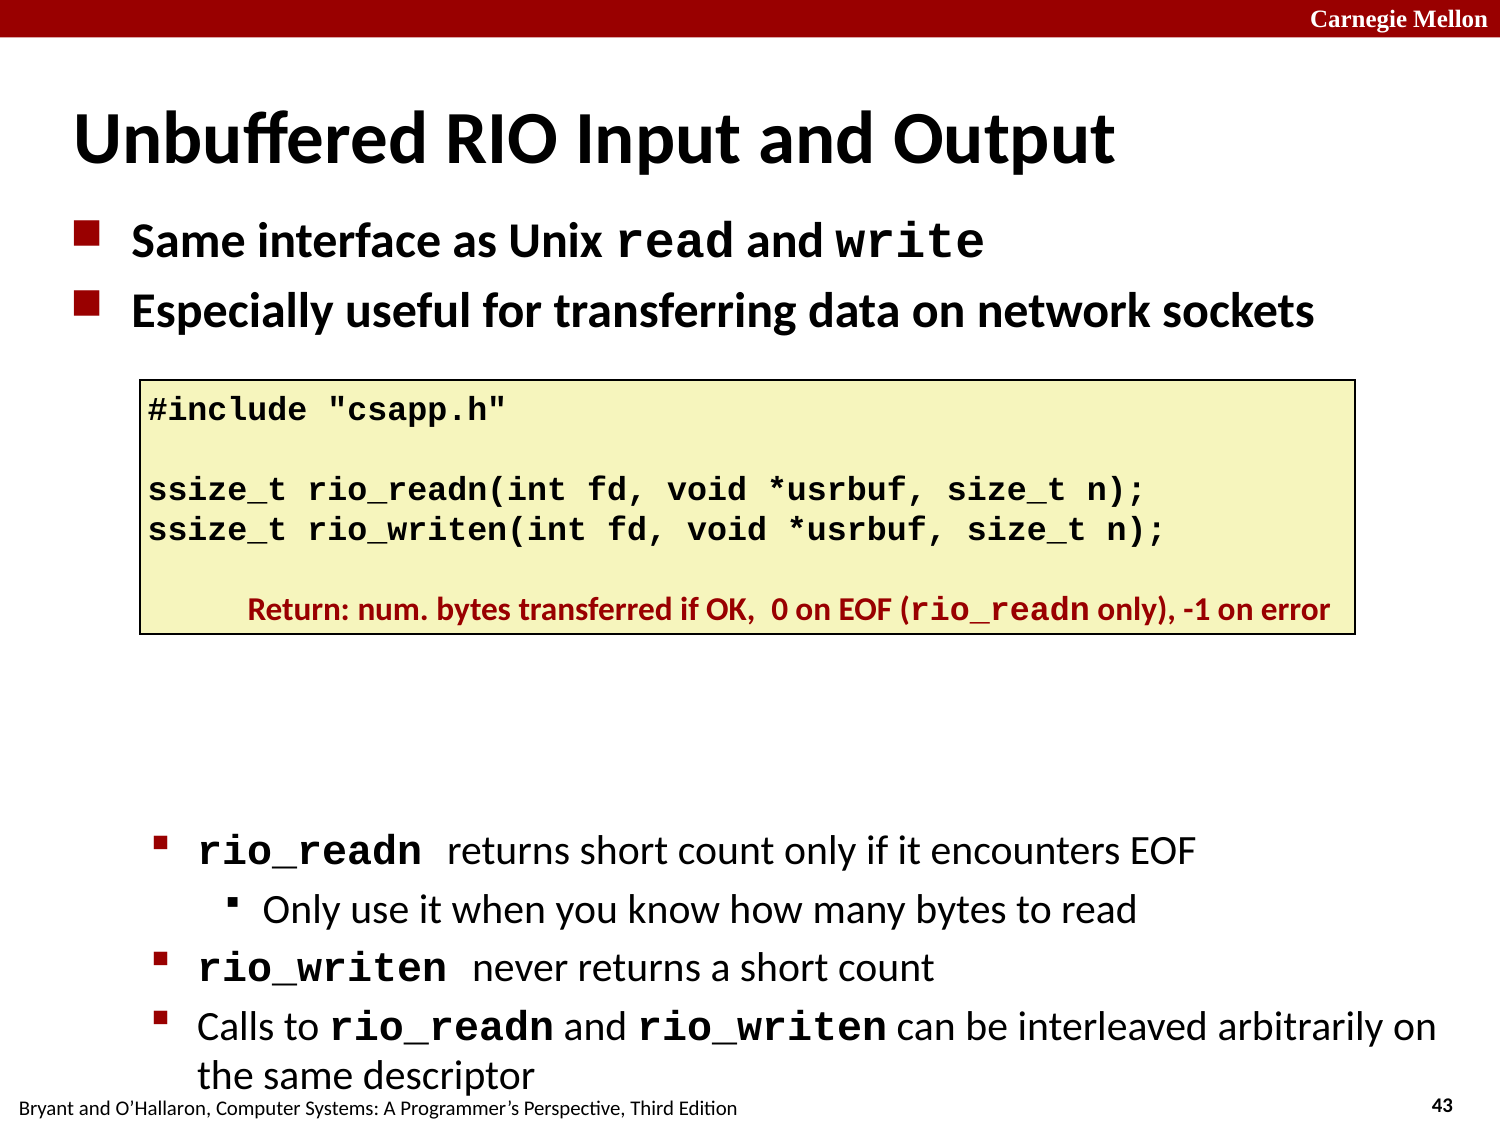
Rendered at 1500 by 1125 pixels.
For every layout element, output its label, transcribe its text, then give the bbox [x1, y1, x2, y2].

text_box #include "csapp.h" ssize_t rio_readn(int fd, void *usrbuf, size_t n); ssize_t rio_writen(int fd, void *usrbuf, size_t n); Return: num. bytes transferred if OK, 0 on EOF (rio_readn only), -1 on error [140, 379, 1356, 635]
list Same interface as Unix read and write Especially useful for transferring data on network sockets rio_readn returns short count only if it encounters EOF Only use it when you know how many bytes to read rio_writen never returns a short count Calls to rio_readn and rio_writen can be interleaved arbitrarily on the same descriptor [59, 199, 1488, 1051]
title Unbuffered RIO Input and Output [58, 71, 1305, 197]
